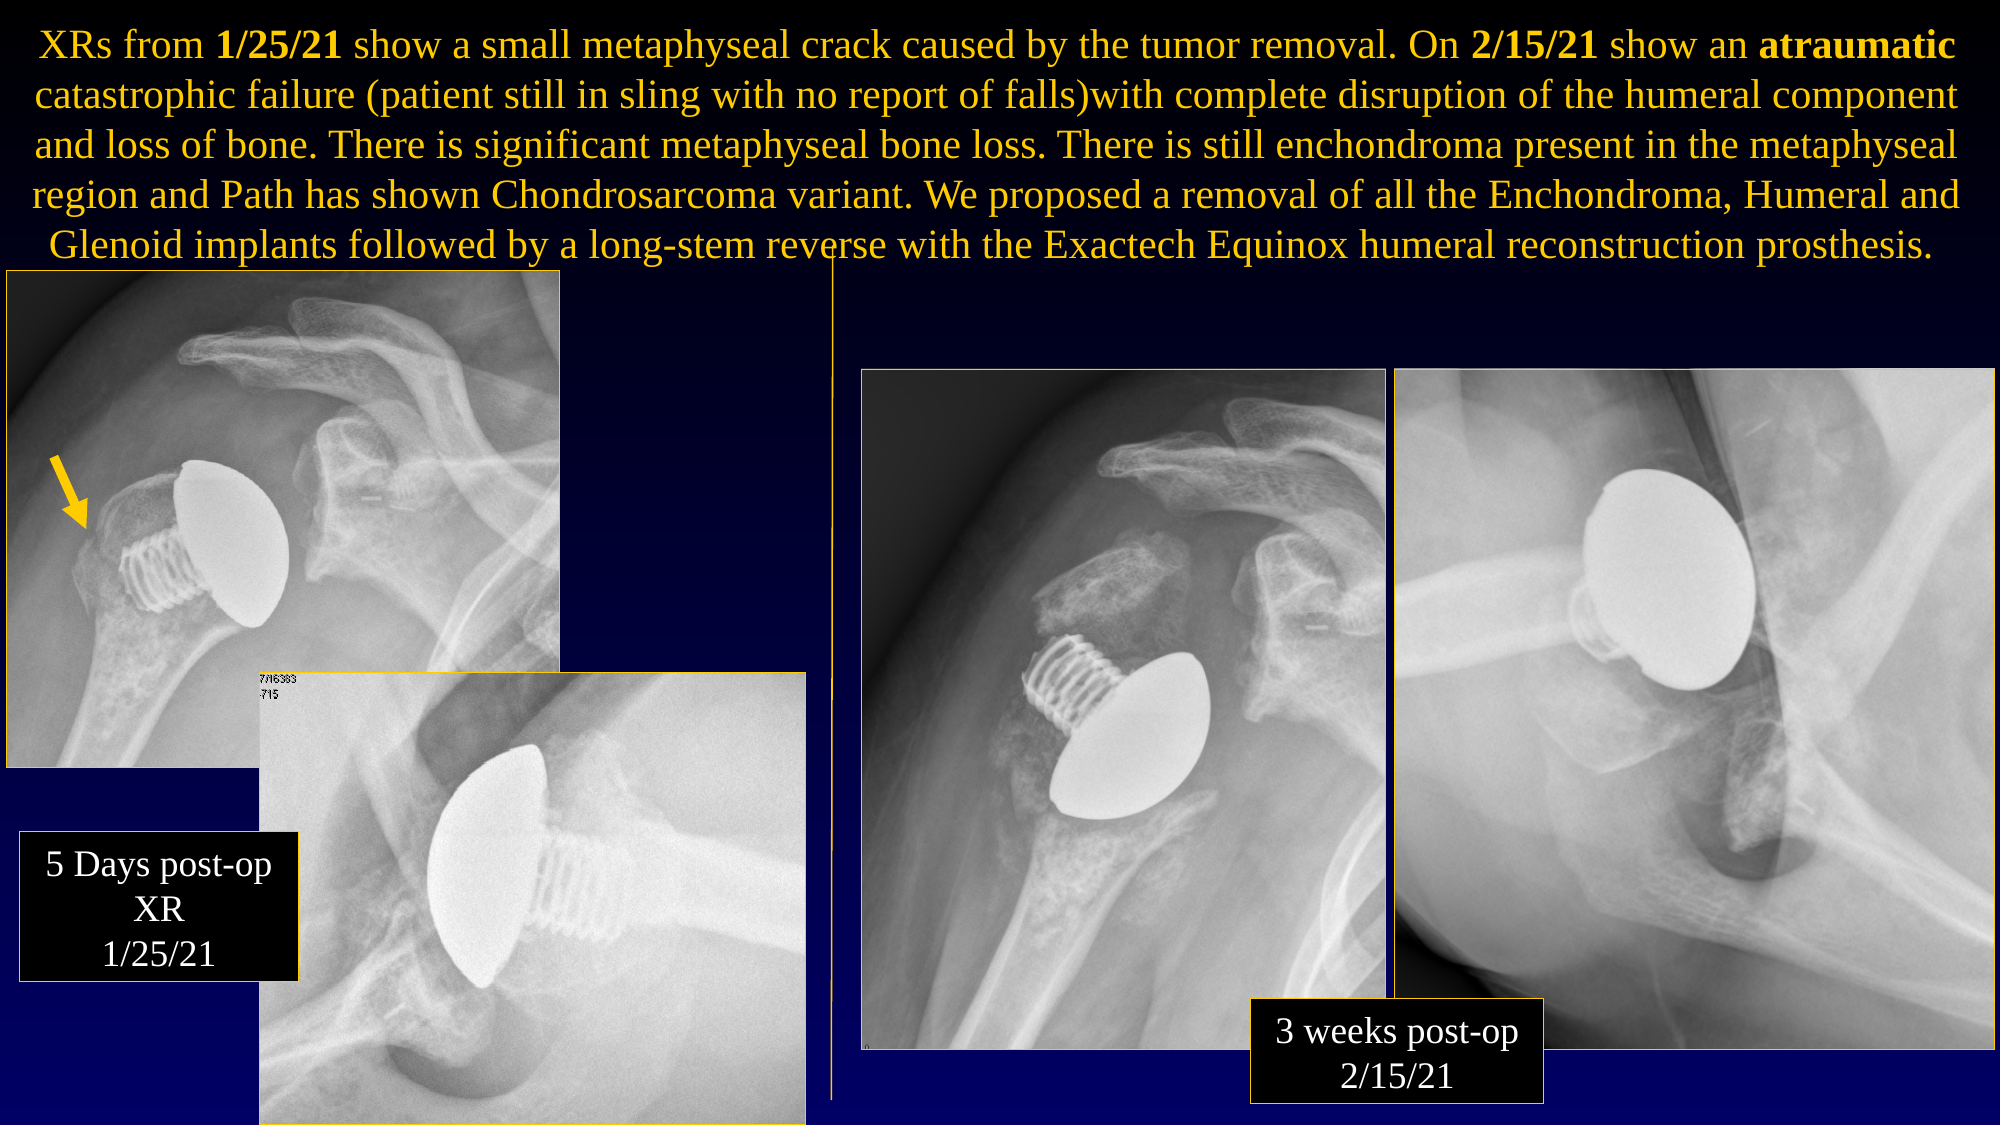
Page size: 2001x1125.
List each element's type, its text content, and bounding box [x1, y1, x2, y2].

title XRs from 1/25/21 show a small metaphyseal crack caused by the tumor removal. On 2/15/21 show an atraumatic catastrophic failure (patient still in sling with no report of falls)with complete disruption of the humeral component and loss of bone. There is significant metaphyseal bone loss. There is still enchondroma present in the metaphyseal region and Path has shown Chondrosarcoma variant. We proposed a removal of all the Enchondroma, Humeral and Glenoid implants followed by a long-stem reverse with the Exactech Equinox humeral reconstruction prosthesis. [0, 18, 1995, 315]
picture [861, 368, 1386, 1051]
picture [5, 270, 806, 1125]
text_box 3 weeks post-op 2/15/21 [1250, 1056, 1544, 1104]
picture [1394, 368, 1995, 1051]
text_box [53, 456, 87, 530]
text_box 5 Days post-op XR 1/25/21 [19, 831, 254, 982]
